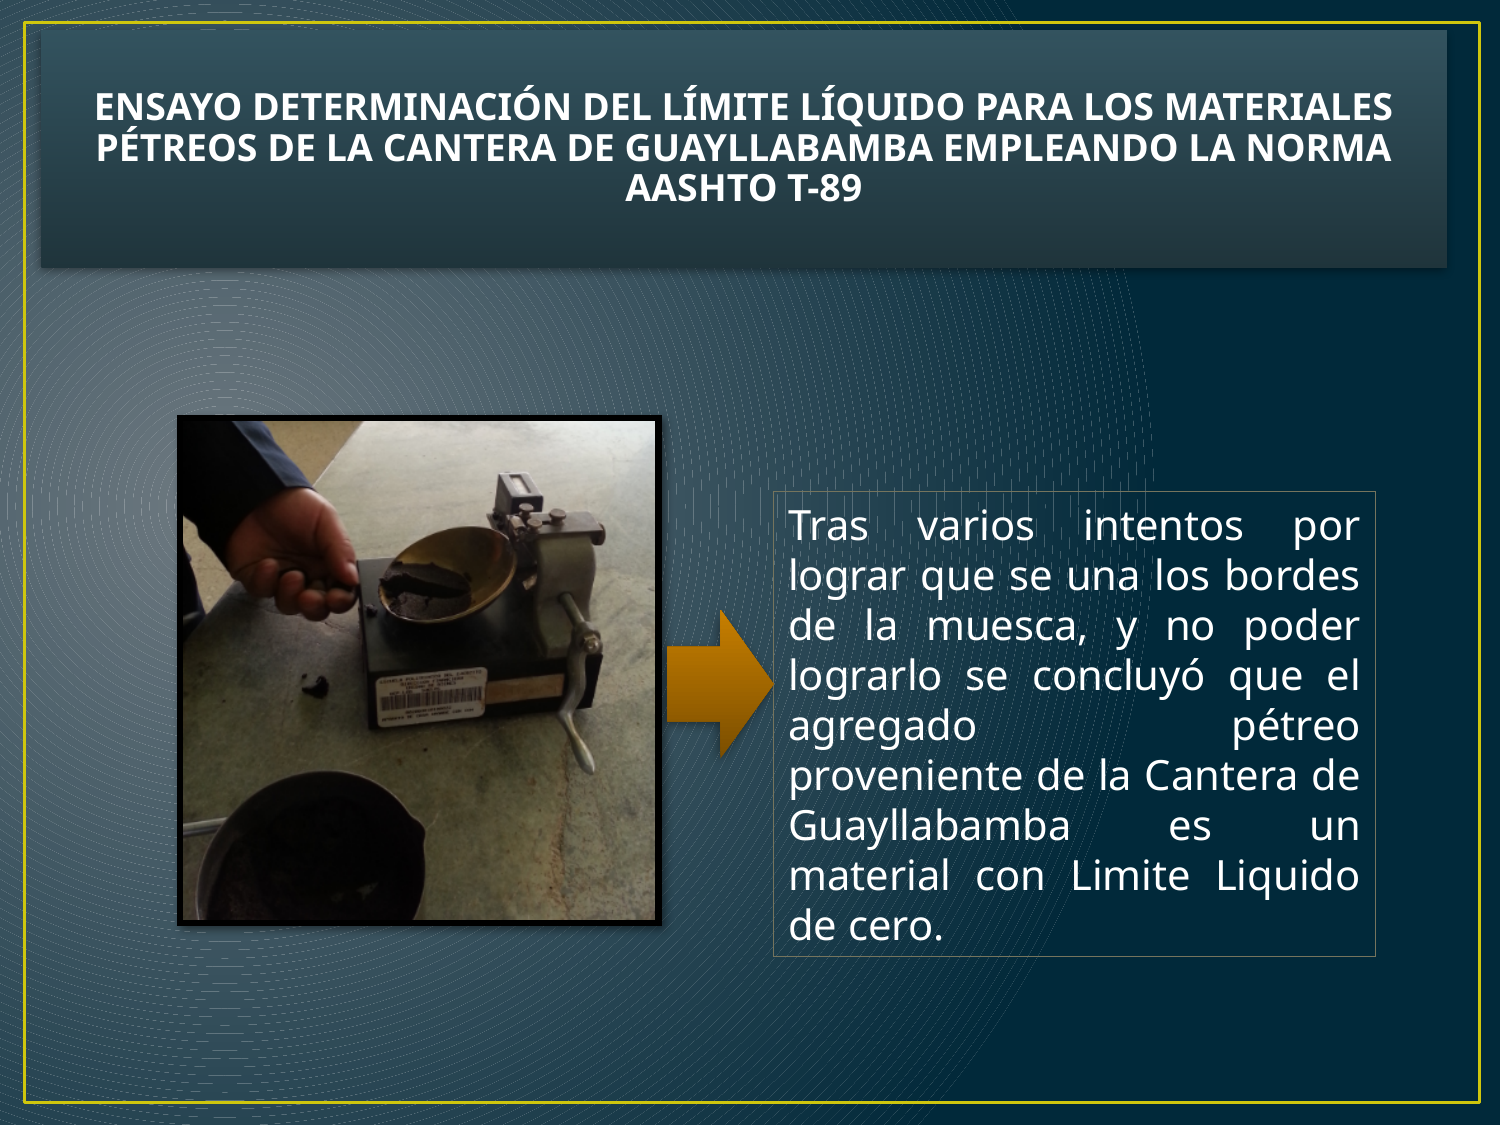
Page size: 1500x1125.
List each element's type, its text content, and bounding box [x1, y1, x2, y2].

picture [182, 420, 656, 921]
text_box Tras varios intentos por lograr que se una los bordes de la muesca, y no poder lograrlo se concluyó que el agregado pétreo proveniente de la Cantera de Guayllabamba es un material con Limite Liquido de cero. [773, 491, 1376, 957]
picture [971, 24, 982, 30]
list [41, 30, 1448, 268]
text_box [667, 609, 774, 759]
picture [1082, 274, 1090, 280]
